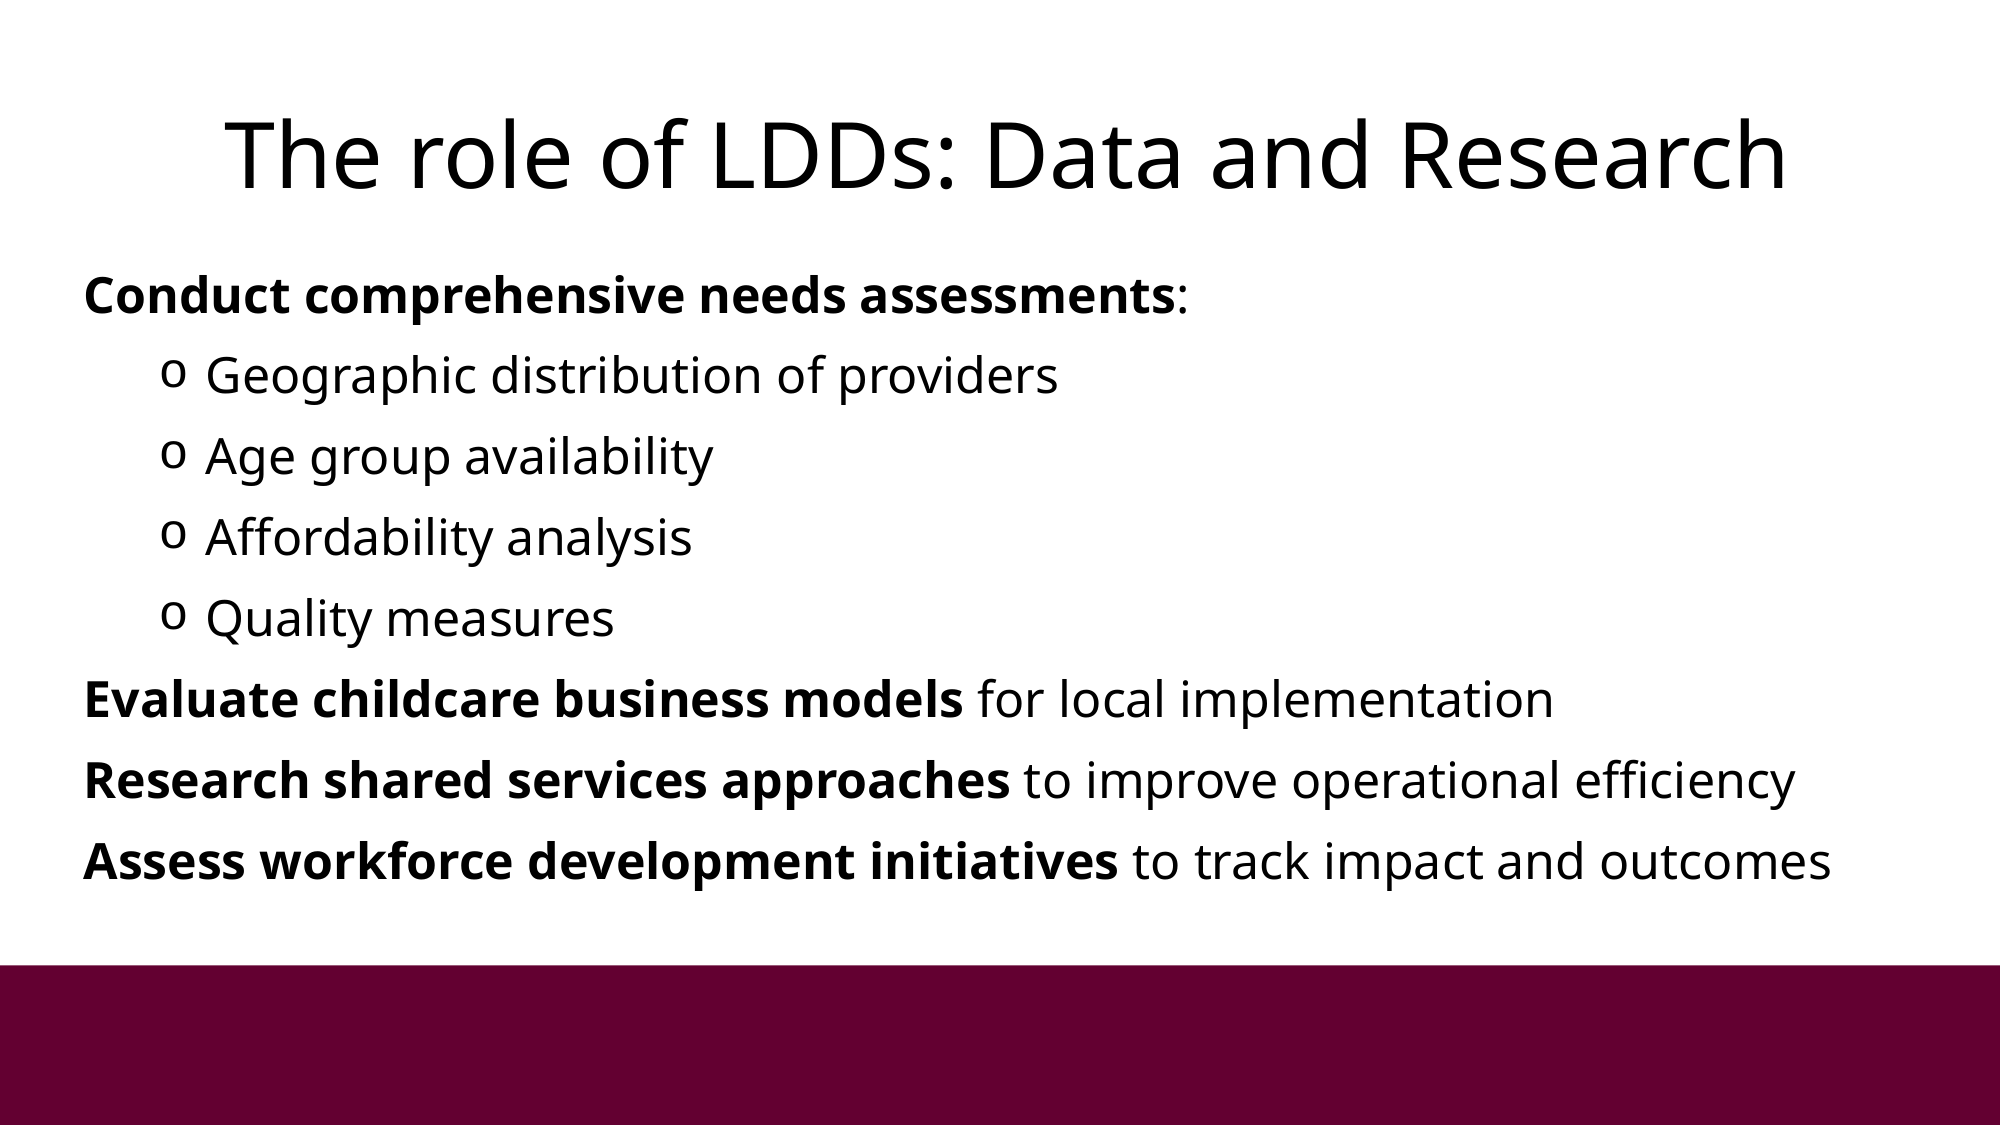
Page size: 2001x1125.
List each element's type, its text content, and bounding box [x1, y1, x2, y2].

list Conduct comprehensive needs assessments: Geographic distribution of providers Age group availability Affordability analysis Quality measures Evaluate childcare business models for local implementation Research shared services approaches to improve operational efficiency Assess workforce development initiatives to track impact and outcomes [68, 251, 1932, 966]
title The role of LDDs: Data and Research [38, 0, 1977, 319]
text_box [0, 965, 2000, 1125]
